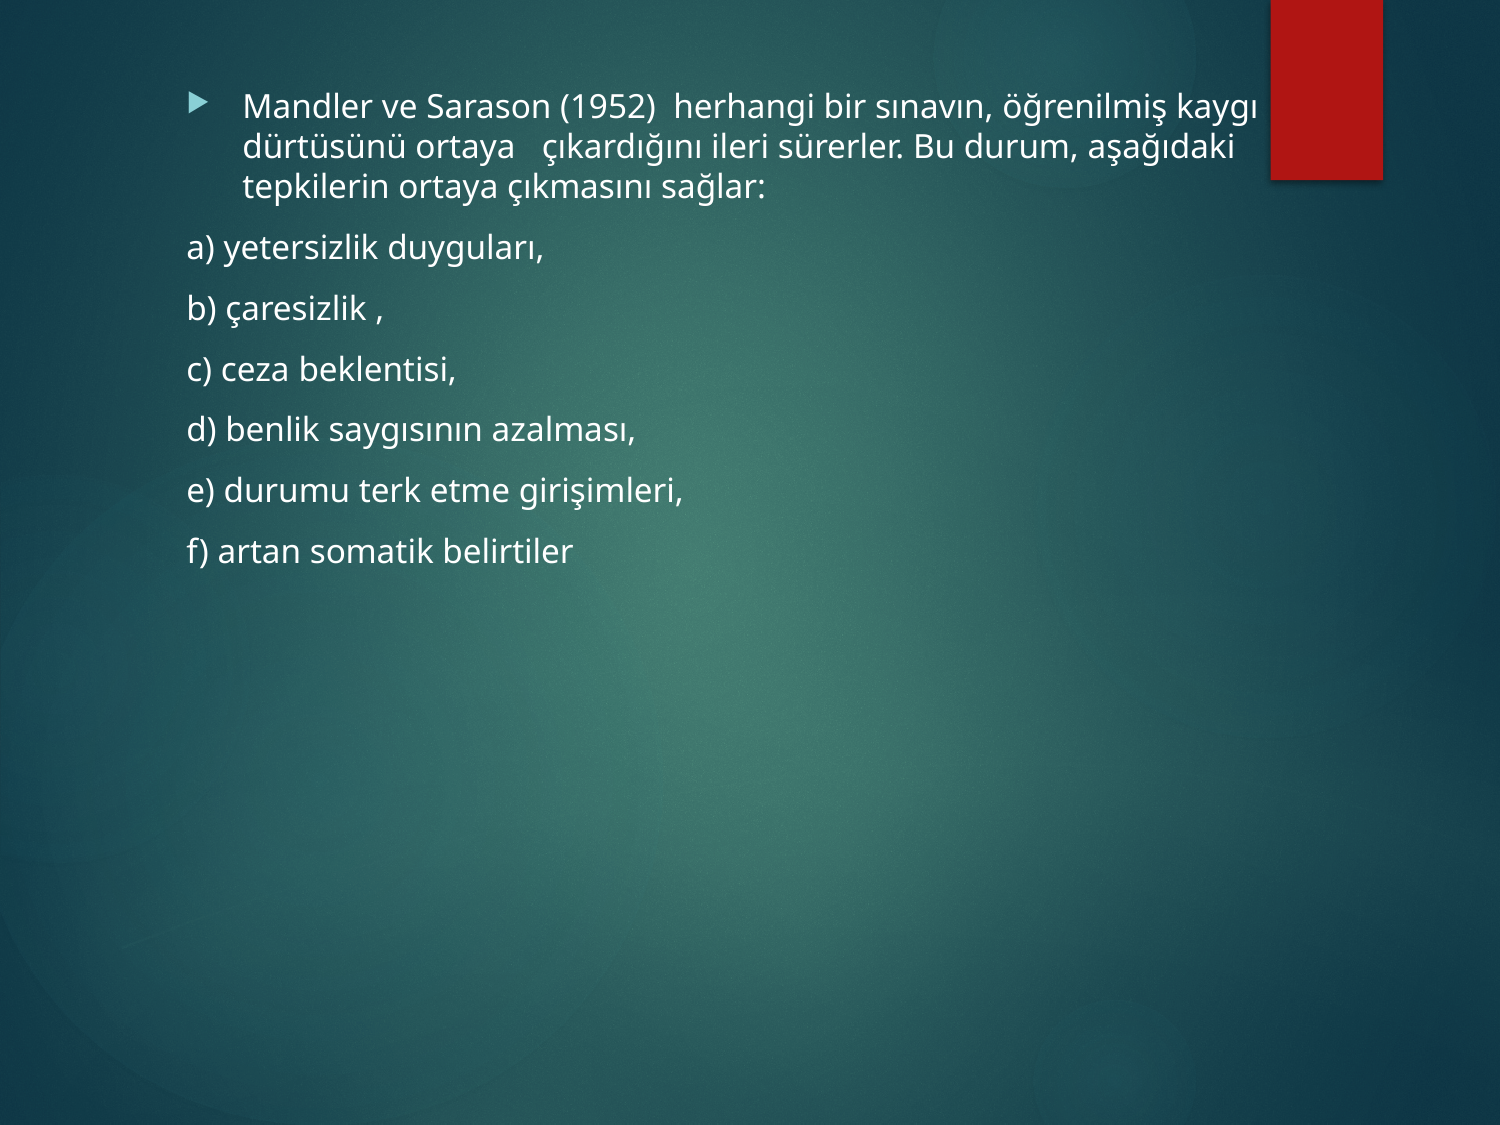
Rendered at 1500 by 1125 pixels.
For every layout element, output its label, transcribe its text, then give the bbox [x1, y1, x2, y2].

list Mandler ve Sarason (1952) herhangi bir sınavın, öğrenilmiş kaygı dürtüsünü ortaya çıkardığını ileri sürerler. Bu durum, aşağıdaki tepkilerin ortaya çıkmasını sağlar: a) yetersizlik duyguları, b) çaresizlik , c) ceza beklentisi, d) benlik saygısının azalması, e) durumu terk etme girişimleri, f) artan somatik belirtiler [171, 78, 1325, 1047]
